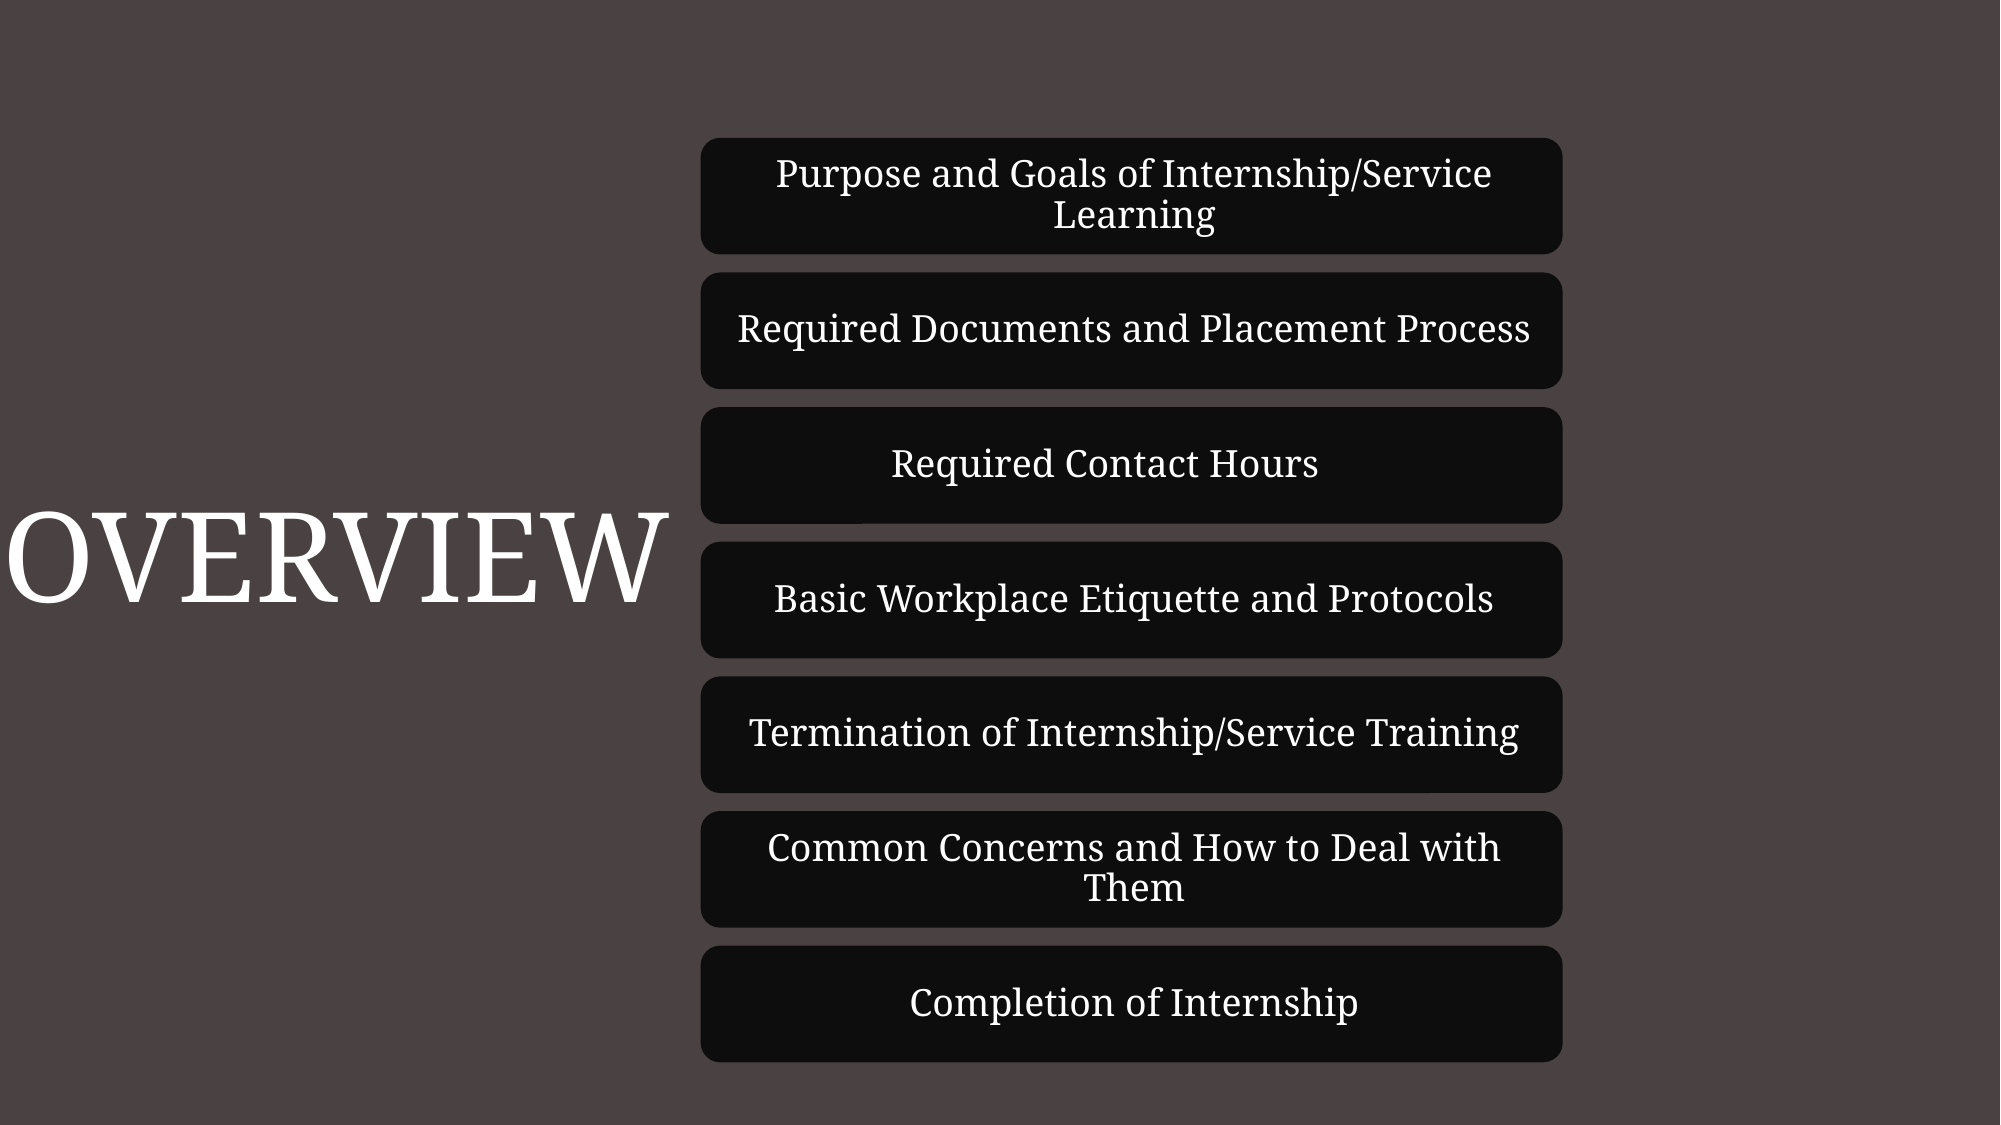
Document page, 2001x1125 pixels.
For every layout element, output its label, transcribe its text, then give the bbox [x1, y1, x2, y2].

title Overview [0, 403, 692, 722]
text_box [700, 126, 1563, 1074]
